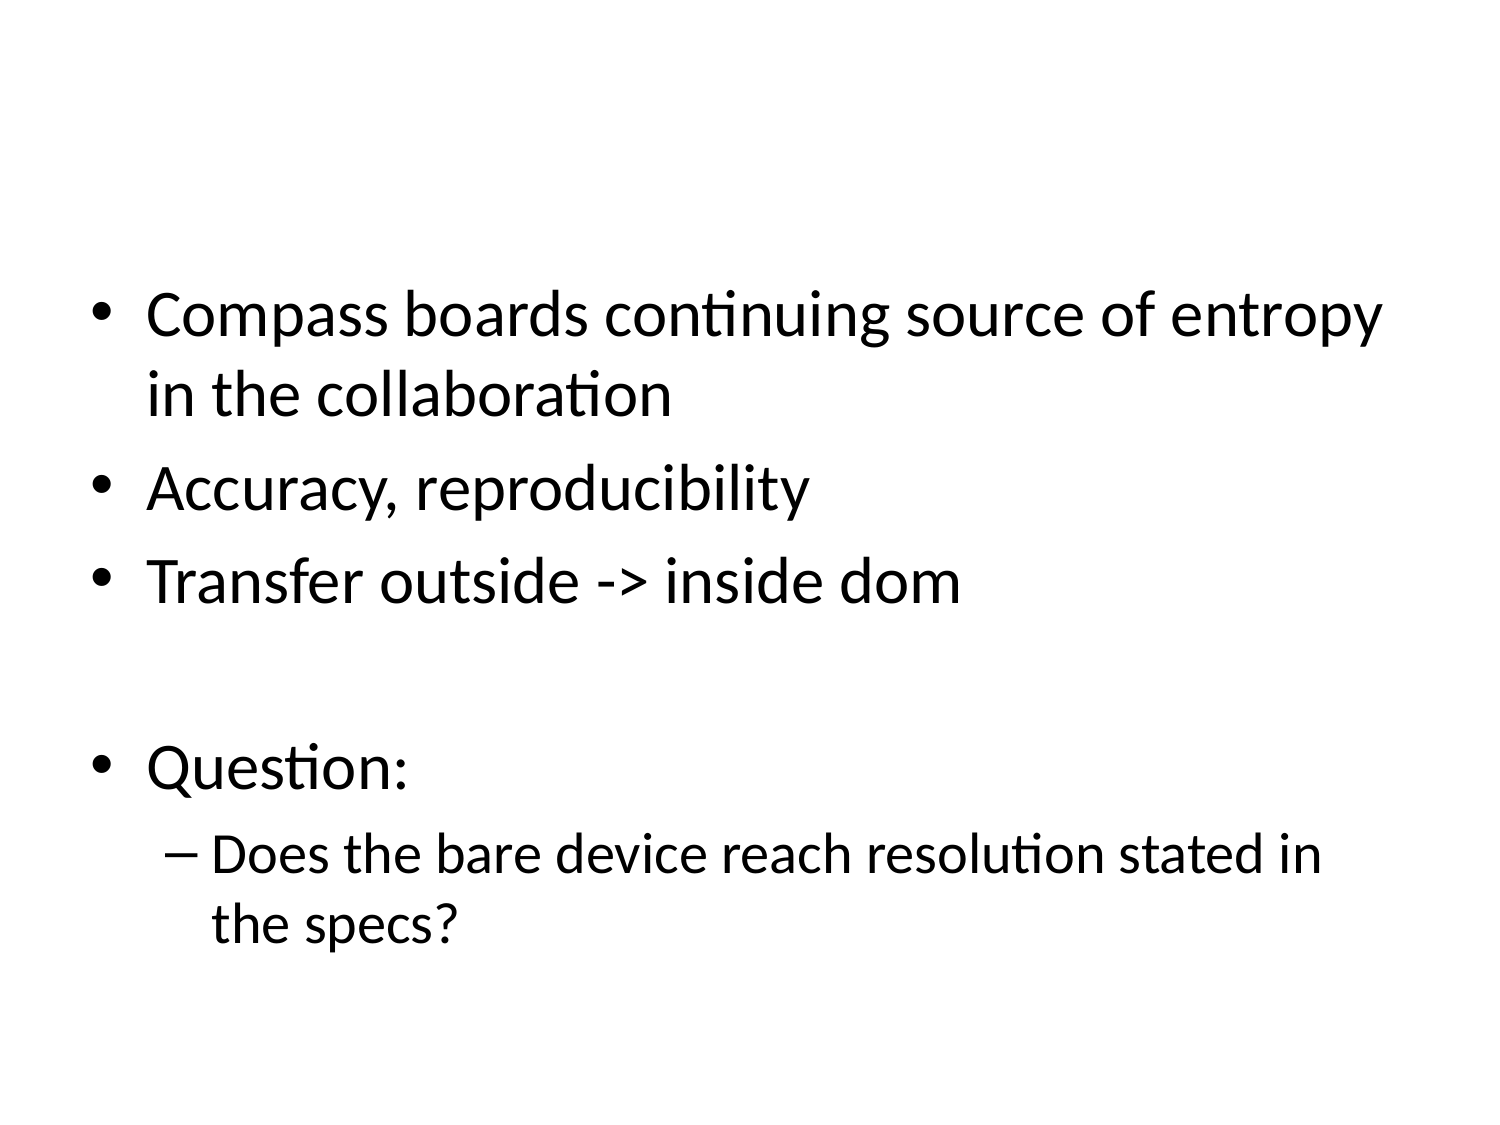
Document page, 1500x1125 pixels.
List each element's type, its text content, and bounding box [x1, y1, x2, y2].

list Compass boards continuing source of entropy in the collaboration Accuracy, reproducibility Transfer outside -> inside dom Question: Does the bare device reach resolution stated in the specs? [75, 262, 1425, 1005]
